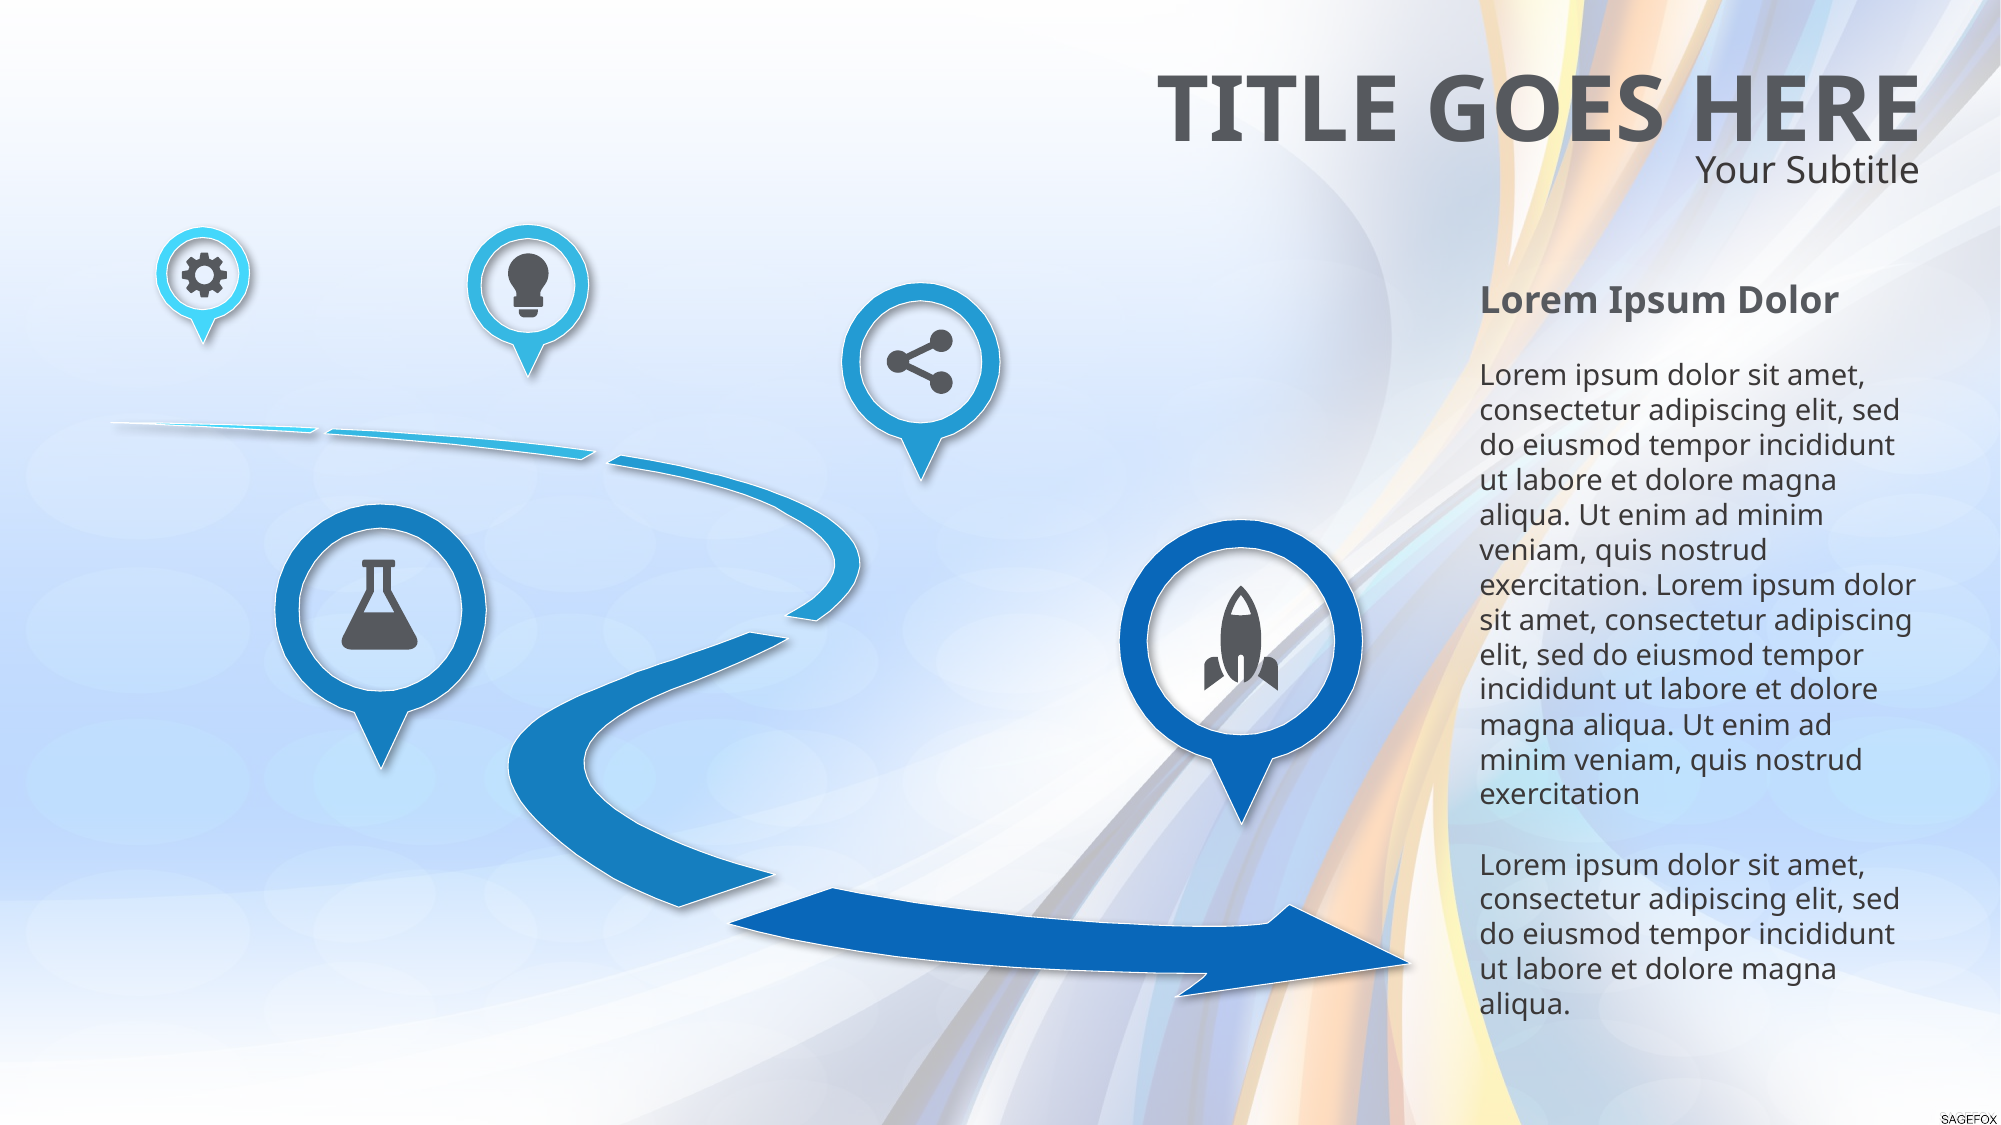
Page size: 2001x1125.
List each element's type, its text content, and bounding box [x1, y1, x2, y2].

text_box [341, 559, 418, 650]
text_box [325, 428, 596, 460]
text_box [1204, 585, 1278, 691]
picture [1938, 1114, 1999, 1125]
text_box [508, 253, 549, 318]
text_box [466, 224, 589, 378]
text_box [155, 226, 250, 345]
text_box [1119, 519, 1363, 825]
text_box Lorem Ipsum Dolor Lorem ipsum dolor sit amet, consectetur adipiscing elit, sed do eiusmod tempor incididunt ut labore et dolore magna aliqua. Ut enim ad minim veniam, quis nostrud exercitation. Lorem ipsum dolor sit amet, consectetur adipiscing elit, sed do eiusmod tempor incididunt ut labore et dolore magna aliqua. Ut enim ad minim veniam, quis nostrud exercitation Lorem ipsum dolor sit amet, consectetur adipiscing elit, sed do eiusmod tempor incididunt ut labore et dolore magna aliqua. [1464, 268, 1940, 1028]
text_box [181, 252, 227, 298]
text_box [606, 455, 860, 621]
text_box [886, 329, 953, 394]
text_box [727, 887, 1412, 998]
text_box [507, 632, 789, 908]
text_box [110, 422, 319, 433]
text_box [1035, 42, 1939, 199]
text_box [841, 282, 1001, 481]
text_box [274, 503, 487, 770]
